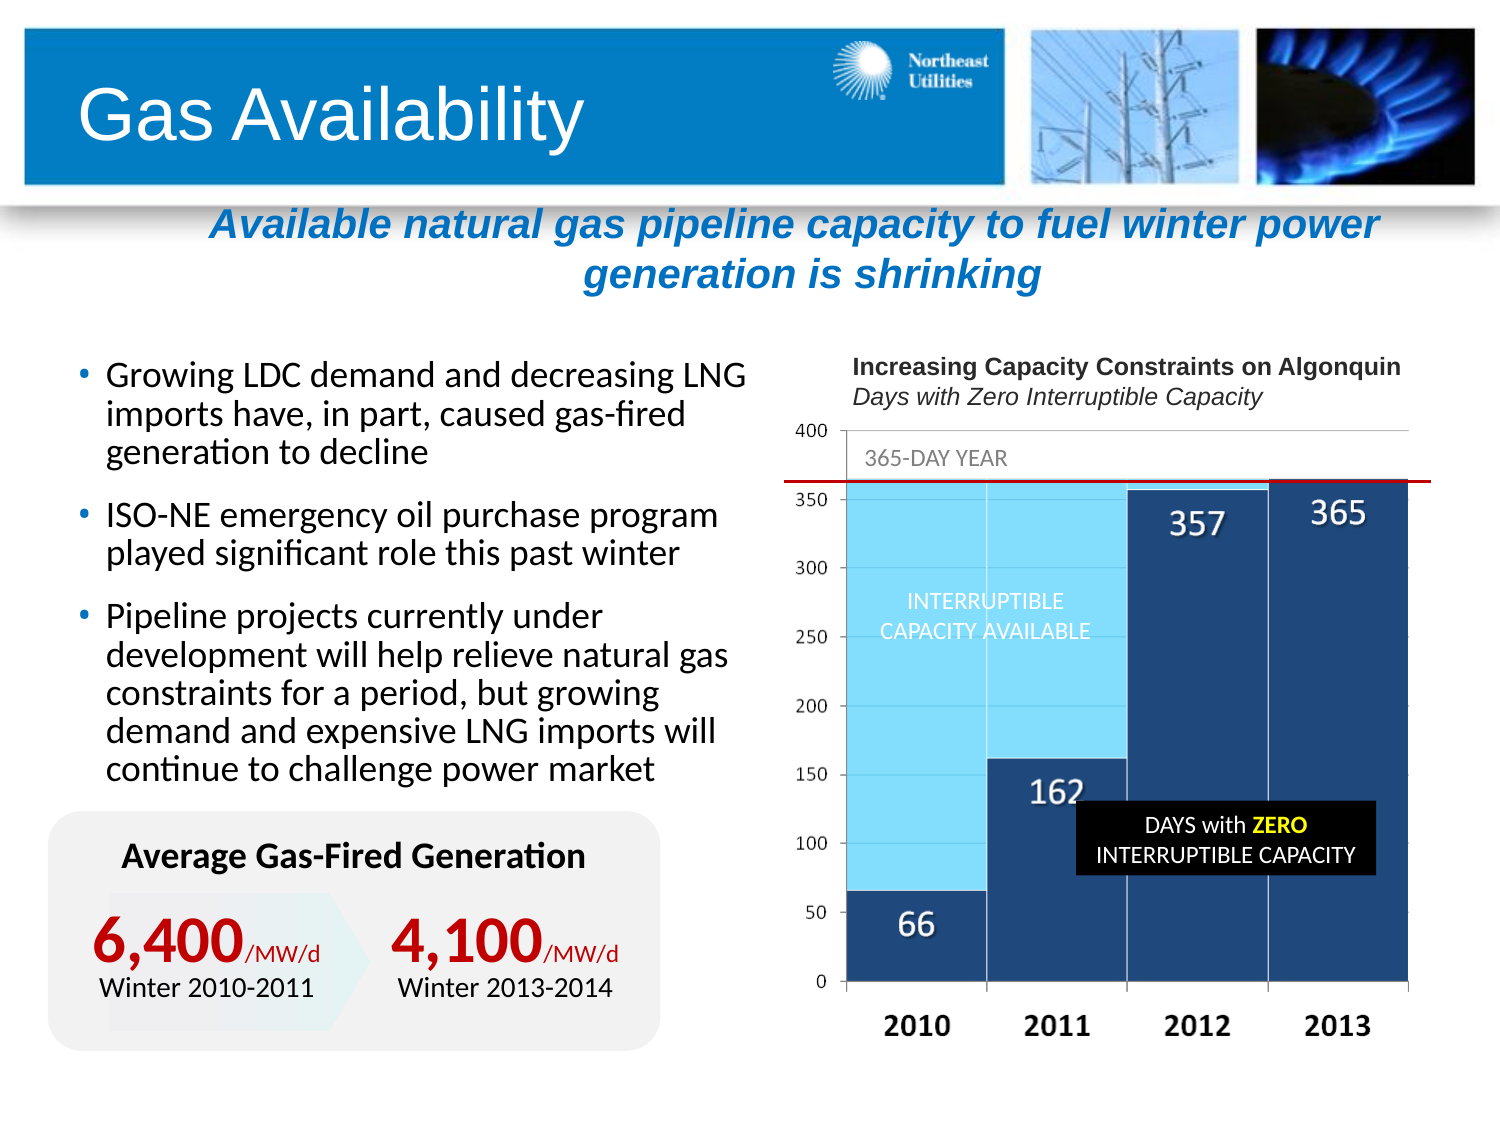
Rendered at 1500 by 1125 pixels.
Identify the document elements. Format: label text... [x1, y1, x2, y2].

text_box Average Gas-Fired Generation [106, 824, 602, 884]
list Increasing Capacity Constraints on Algonquin Days with Zero Interruptible Capacity [837, 342, 1488, 431]
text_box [773, 408, 1432, 1068]
text_box 4,100/MW/d Winter 2013-2014 [376, 903, 635, 1011]
list Available natural gas pipeline capacity to fuel winter power generation is shrinking [111, 189, 1478, 265]
text_box [106, 890, 372, 1034]
text_box [45, 809, 663, 1053]
title Gas Availability [62, 37, 1169, 163]
text_box 6,400/MW/d Winter 2010-2011 [77, 903, 336, 1011]
picture [0, 0, 1500, 281]
text_box Growing LDC demand and decreasing LNG imports have, in part, caused gas-fired generation to decline ISO-NE emergency oil purchase program played significant role this past winter Pipeline projects currently under development will help relieve natural gas constraints for a period, but growing demand and expensive LNG imports will continue to challenge power market [62, 349, 763, 1060]
